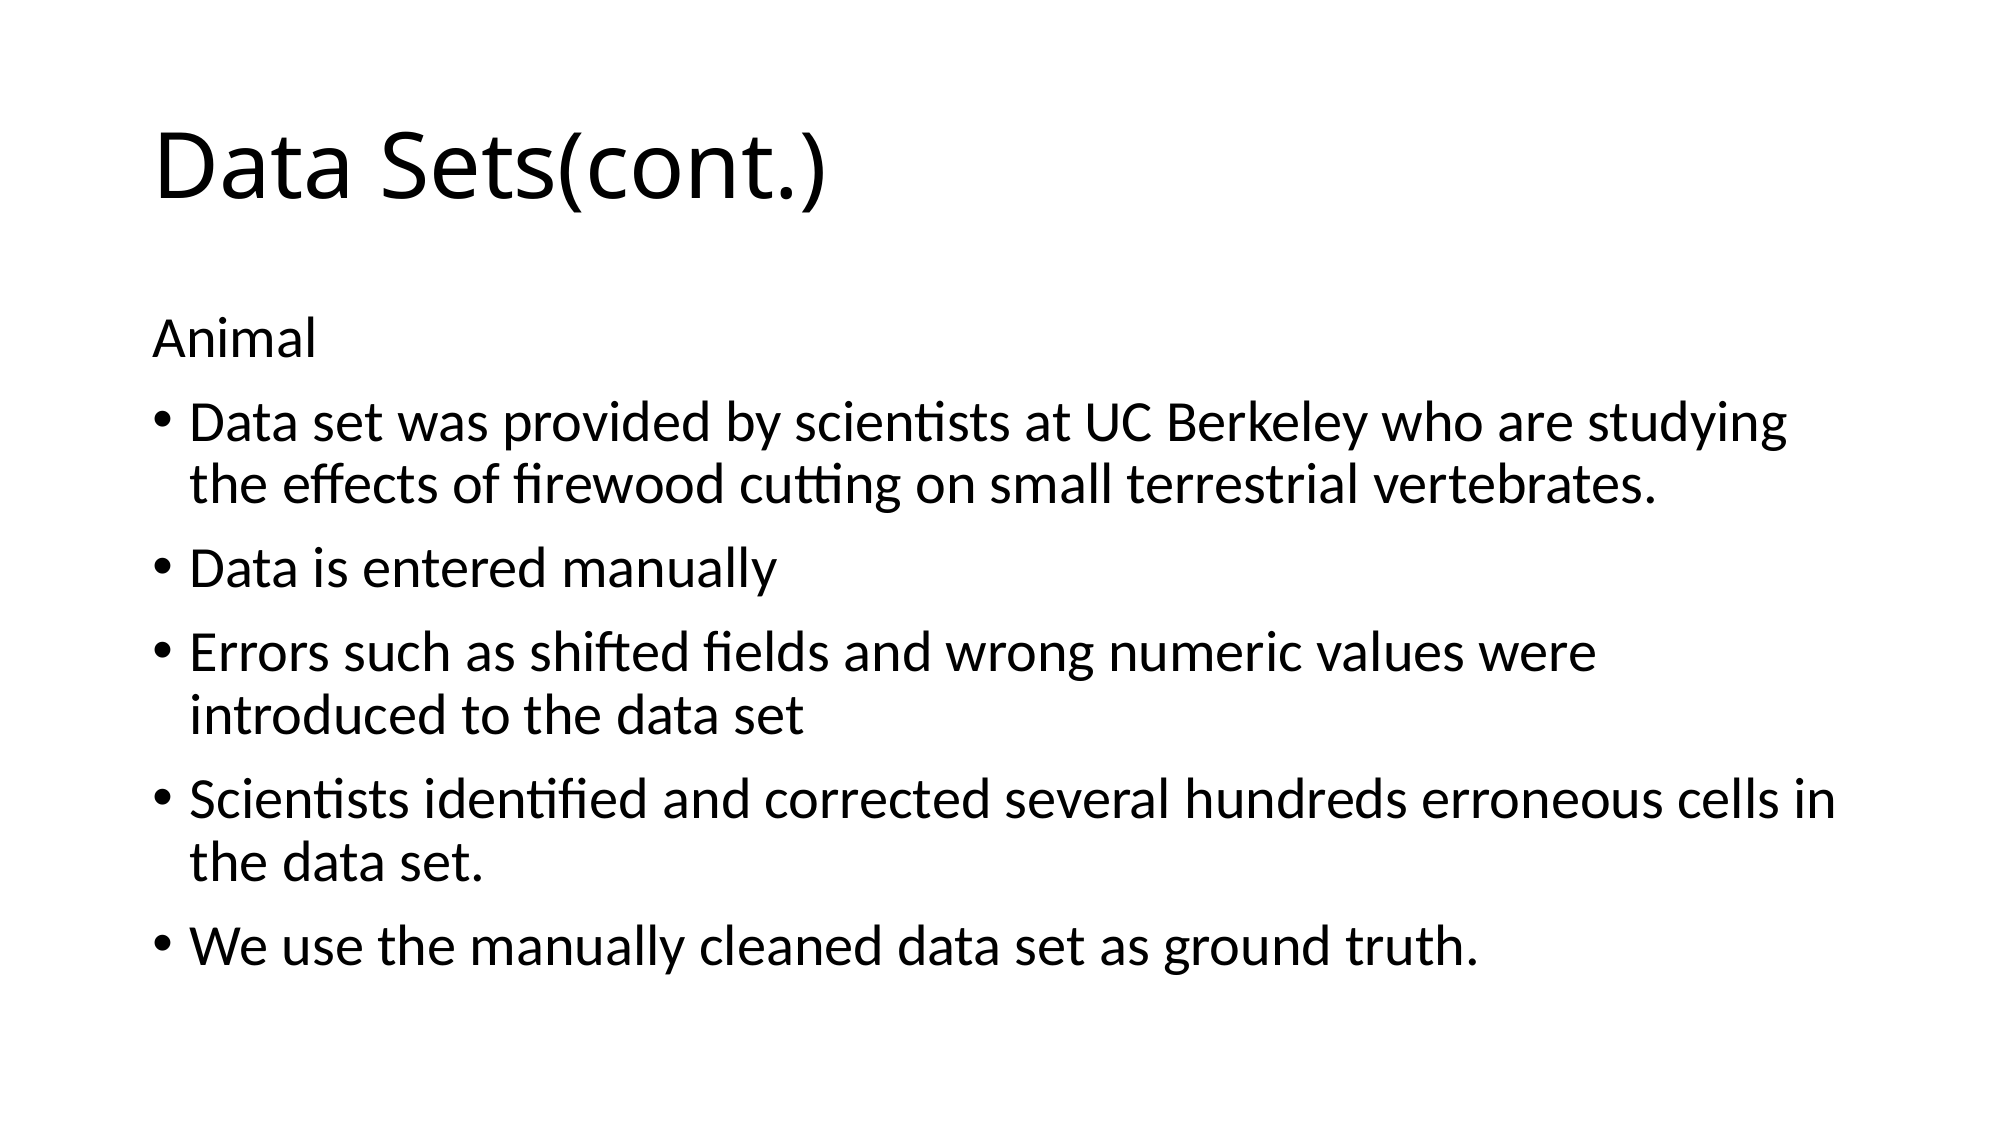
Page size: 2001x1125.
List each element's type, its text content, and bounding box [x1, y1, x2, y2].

title Data Sets(cont.) [137, 59, 1863, 278]
list Animal Data set was provided by scientists at UC Berkeley who are studying the effects of firewood cutting on small terrestrial vertebrates. Data is entered manually Errors such as shifted fields and wrong numeric values were introduced to the data set Scientists identified and corrected several hundreds erroneous cells in the data set. We use the manually cleaned data set as ground truth. [137, 299, 1863, 1014]
